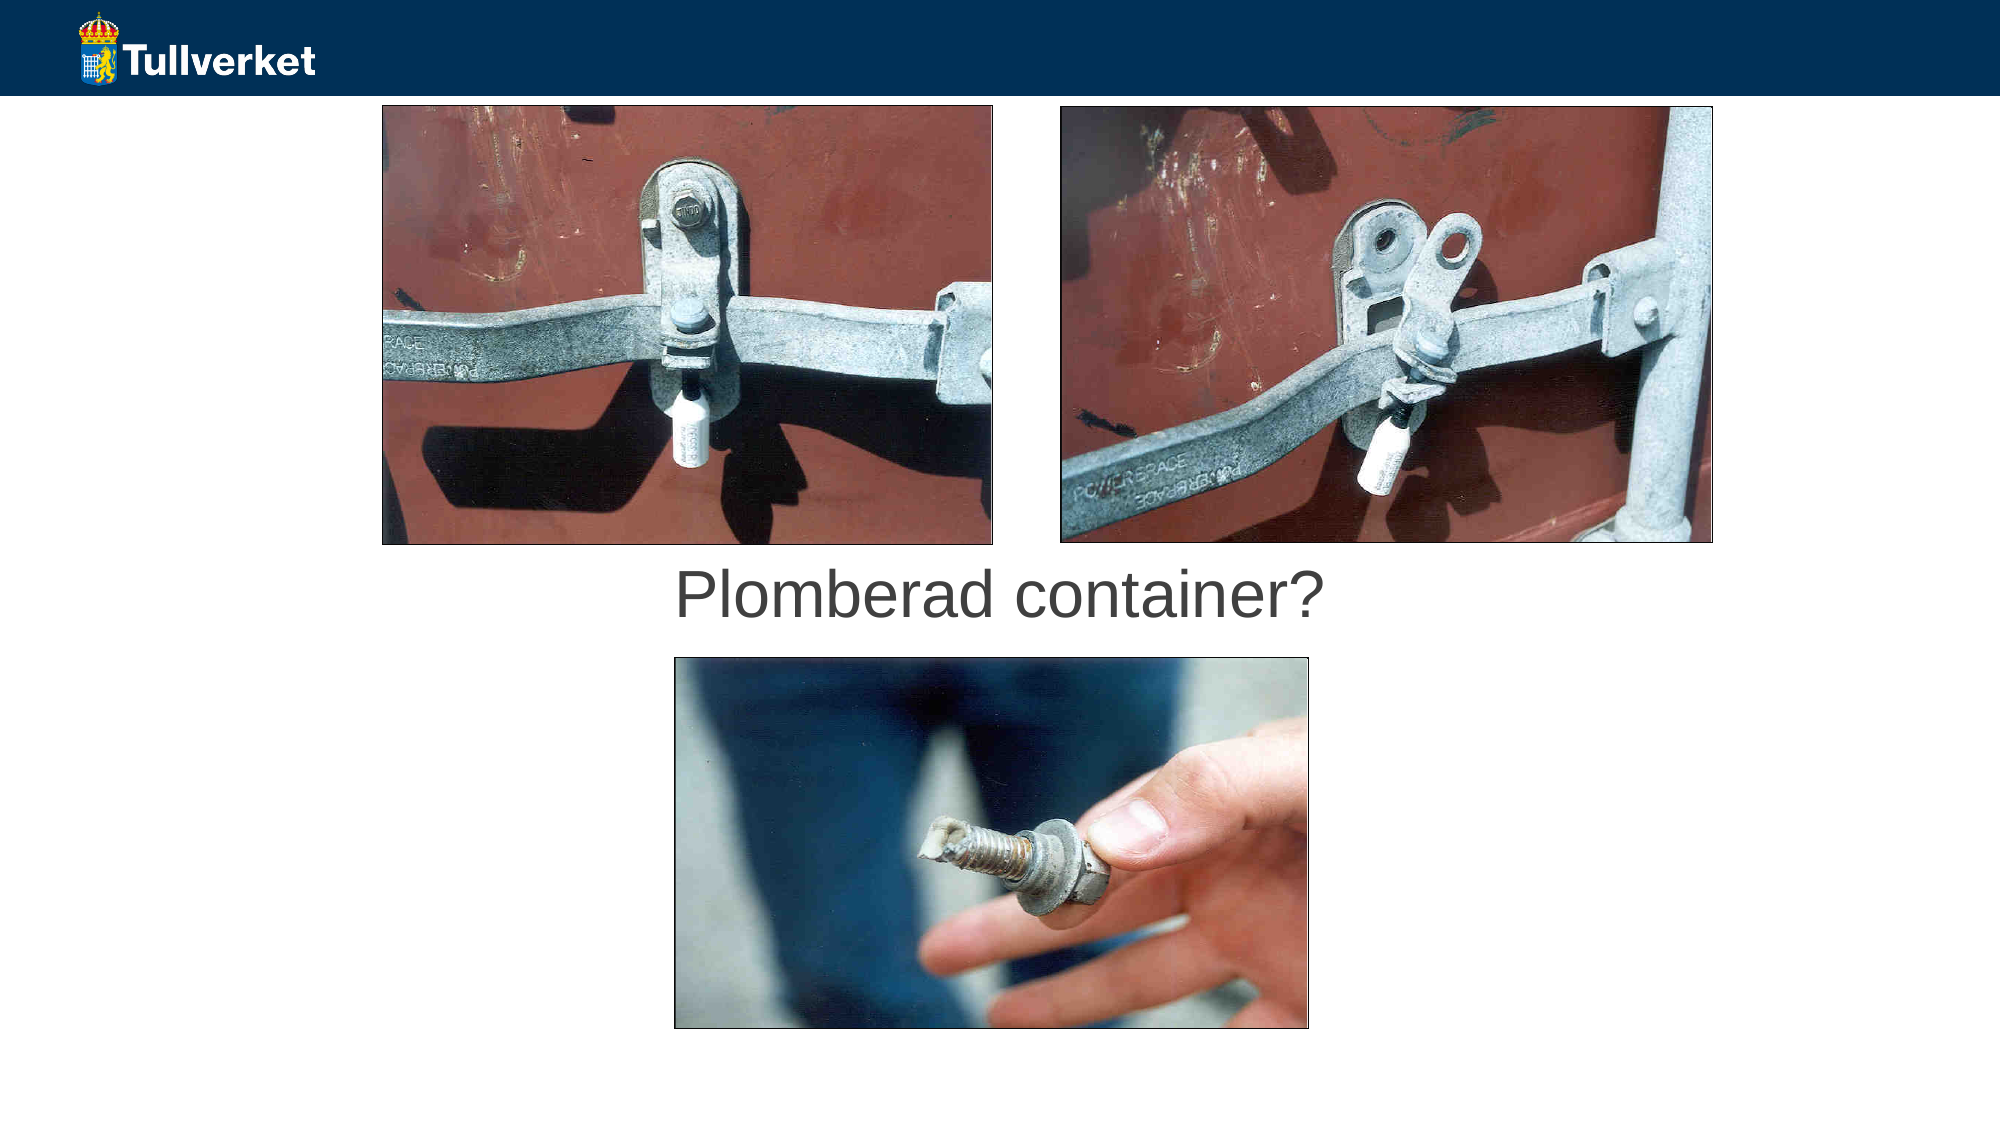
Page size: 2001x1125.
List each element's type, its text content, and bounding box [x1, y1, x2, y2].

text_box Plomberad container? [249, 543, 1750, 639]
picture [78, 11, 315, 87]
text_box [675, 658, 1308, 1028]
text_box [382, 106, 992, 544]
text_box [1061, 107, 1712, 542]
